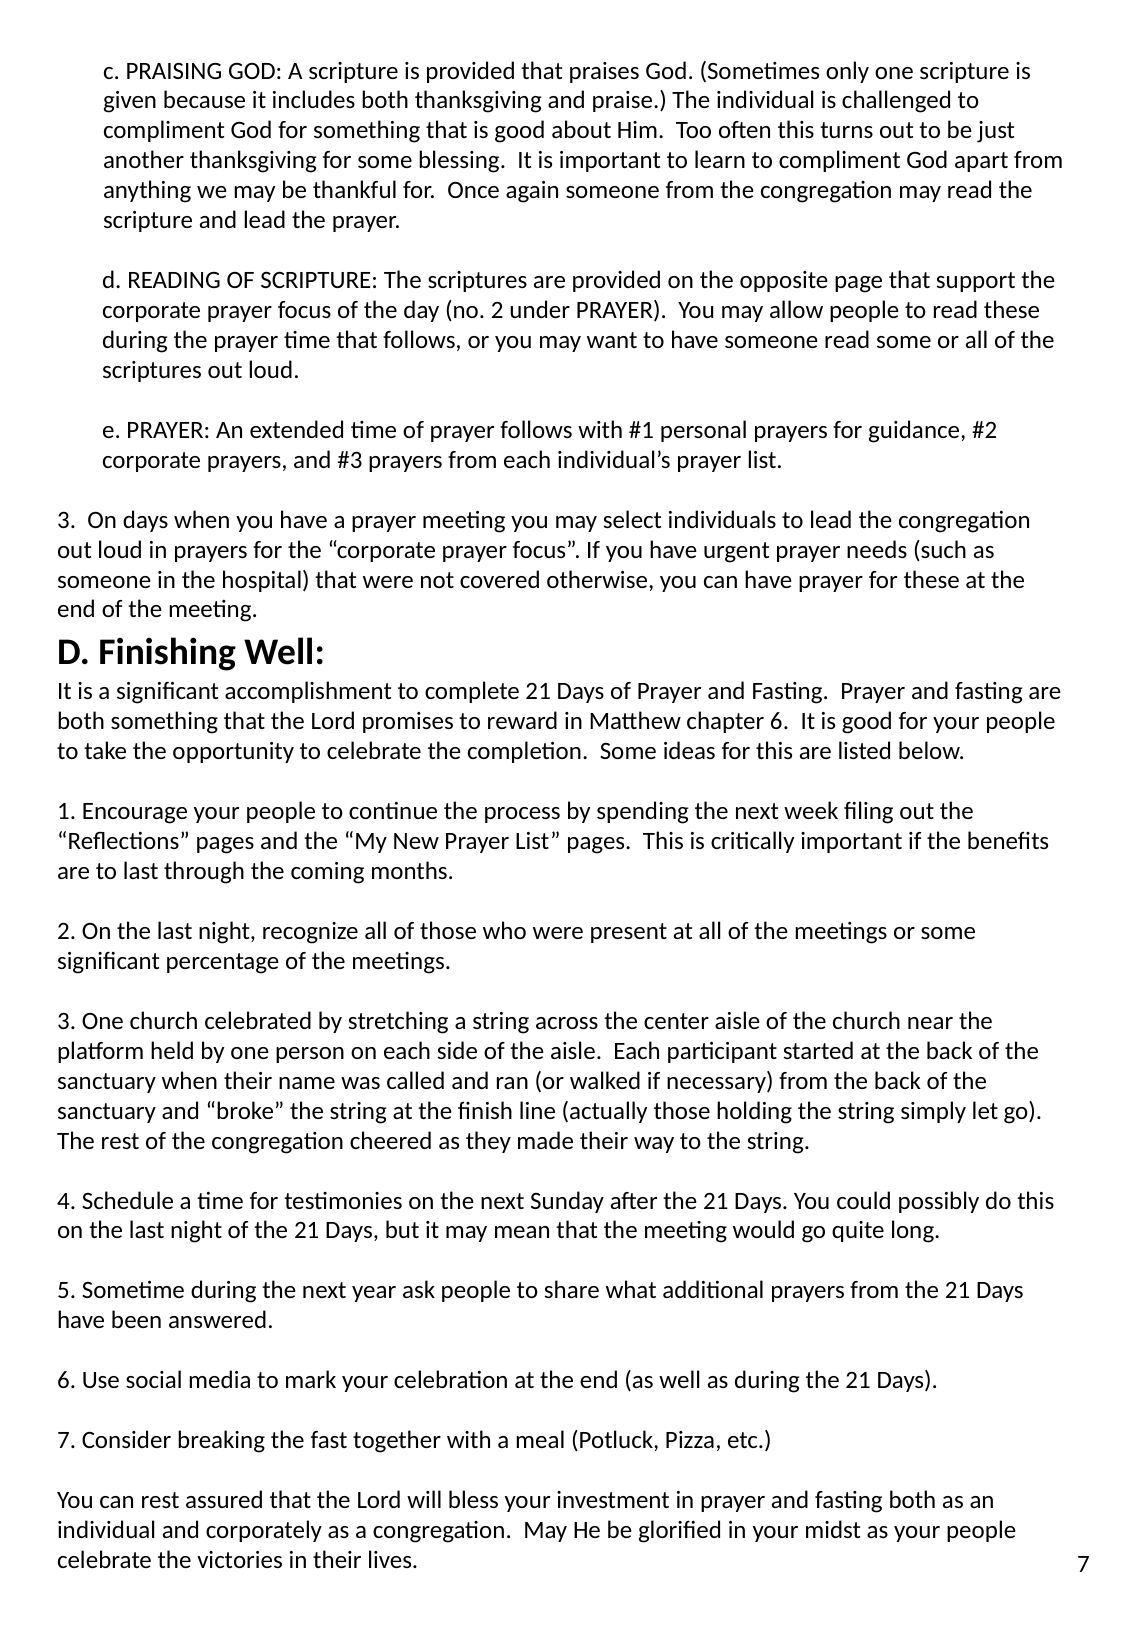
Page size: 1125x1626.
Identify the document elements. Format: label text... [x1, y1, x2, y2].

text_box D. Finishing Well: [42, 619, 1062, 667]
text_box 7 [1062, 1540, 1105, 1586]
text_box c. PRAISING GOD: A scripture is provided that praises God. (Sometimes only one scripture is given because it includes both thanksgiving and praise.) The individual is challenged to compliment God for something that is good about Him. Too often this turns out to be just another thanksgiving for some blessing. It is important to learn to compliment God apart from anything we may be thankful for. Once again someone from the congregation may read the scripture and lead the prayer. d. READING OF SCRIPTURE: The scriptures are provided on the opposite page that support the corporate prayer focus of the day (no. 2 under PRAYER). You may allow people to read these during the prayer time that follows, or you may want to have someone read some or all of the scriptures out loud. e. PRAYER: An extended time of prayer follows with #1 personal prayers for guidance, #2 corporate prayers, and #3 prayers from each individual’s prayer list. 3. On days when you have a prayer meeting you may select individuals to lead the congregation out loud in prayers for the “corporate prayer focus”. If you have urgent prayer needs (such as someone in the hospital) that were not covered otherwise, you can have prayer for these at the end of the meeting. [42, 46, 1084, 661]
text_box It is a significant accomplishment to complete 21 Days of Prayer and Fasting. Prayer and fasting are both something that the Lord promises to reward in Matthew chapter 6. It is good for your people to take the opportunity to celebrate the completion. Some ideas for this are listed below. 1. Encourage your people to continue the process by spending the next week filing out the “Reflections” pages and the “My New Prayer List” pages. This is critically important if the benefits are to last through the coming months. 2. On the last night, recognize all of those who were present at all of the meetings or some significant percentage of the meetings. 3. One church celebrated by stretching a string across the center aisle of the church near the platform held by one person on each side of the aisle. Each participant started at the back of the sanctuary when their name was called and ran (or walked if necessary) from the back of the sanctuary and “broke” the string at the finish line (actually those holding the string simply let go). The rest of the congregation cheered as they made their way to the string. 4. Schedule a time for testimonies on the next Sunday after the 21 Days. You could possibly do this on the last night of the 21 Days, but it may mean that the meeting would go quite long. 5. Sometime during the next year ask people to share what additional prayers from the 21 Days have been answered. 6. Use social media to mark your celebration at the end (as well as during the 21 Days). 7. Consider breaking the fast together with a meal (Potluck, Pizza, etc.) You can rest assured that the Lord will bless your investment in prayer and fasting both as an individual and corporately as a congregation. May He be glorified in your midst as your people celebrate the victories in their lives. [42, 667, 1084, 1581]
